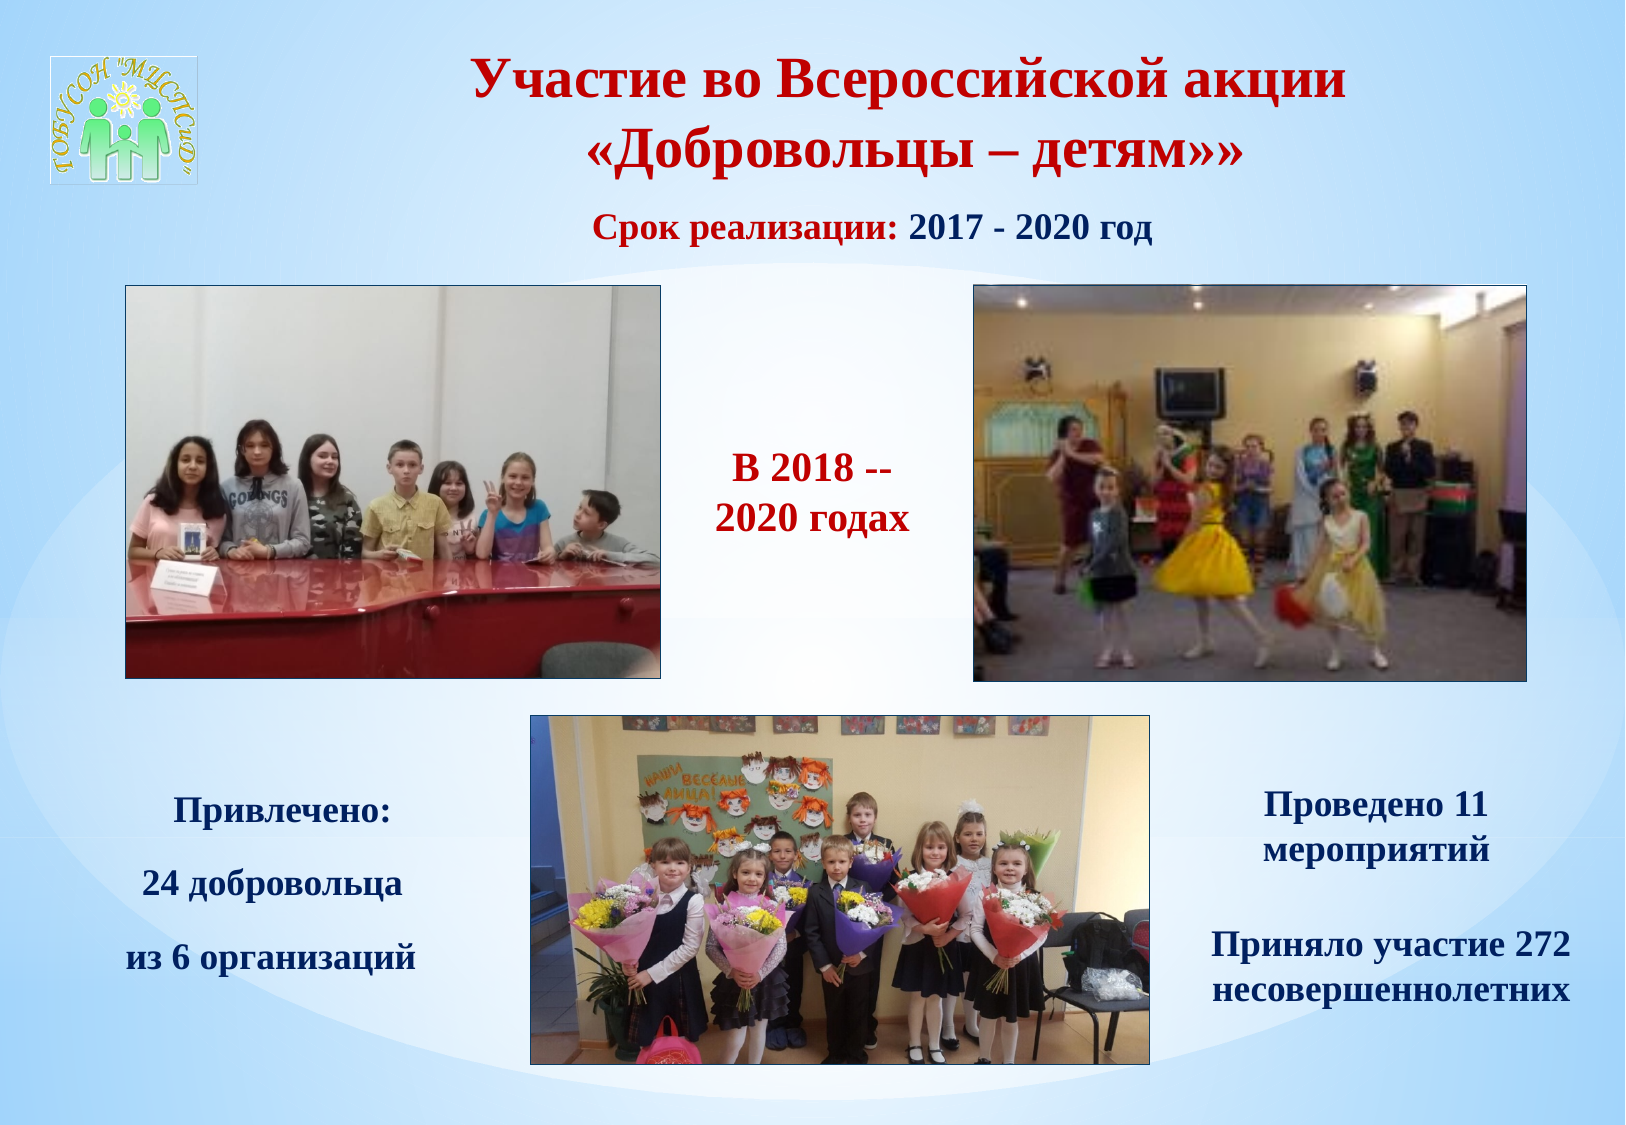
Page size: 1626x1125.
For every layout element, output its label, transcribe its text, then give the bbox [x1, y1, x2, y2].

picture [50, 56, 198, 185]
text_box В 2018 -- 2020 годах [676, 432, 949, 547]
text_box Проведено 11 мероприятий [1204, 771, 1549, 876]
text_box Привлечено: [139, 777, 427, 838]
text_box Приняло участие 272 несовершеннолетних [1187, 911, 1596, 1017]
text_box Участие во Всероссийской акции «Добровольцы – детям»» [227, 31, 1604, 187]
text_box из 6 организаций [110, 924, 475, 985]
text_box 24 добровольца [98, 850, 447, 911]
picture [124, 285, 661, 679]
text_box Срок реализации: 2017 - 2020 год [496, 194, 1249, 255]
picture [973, 284, 1527, 682]
picture [529, 715, 1151, 1065]
